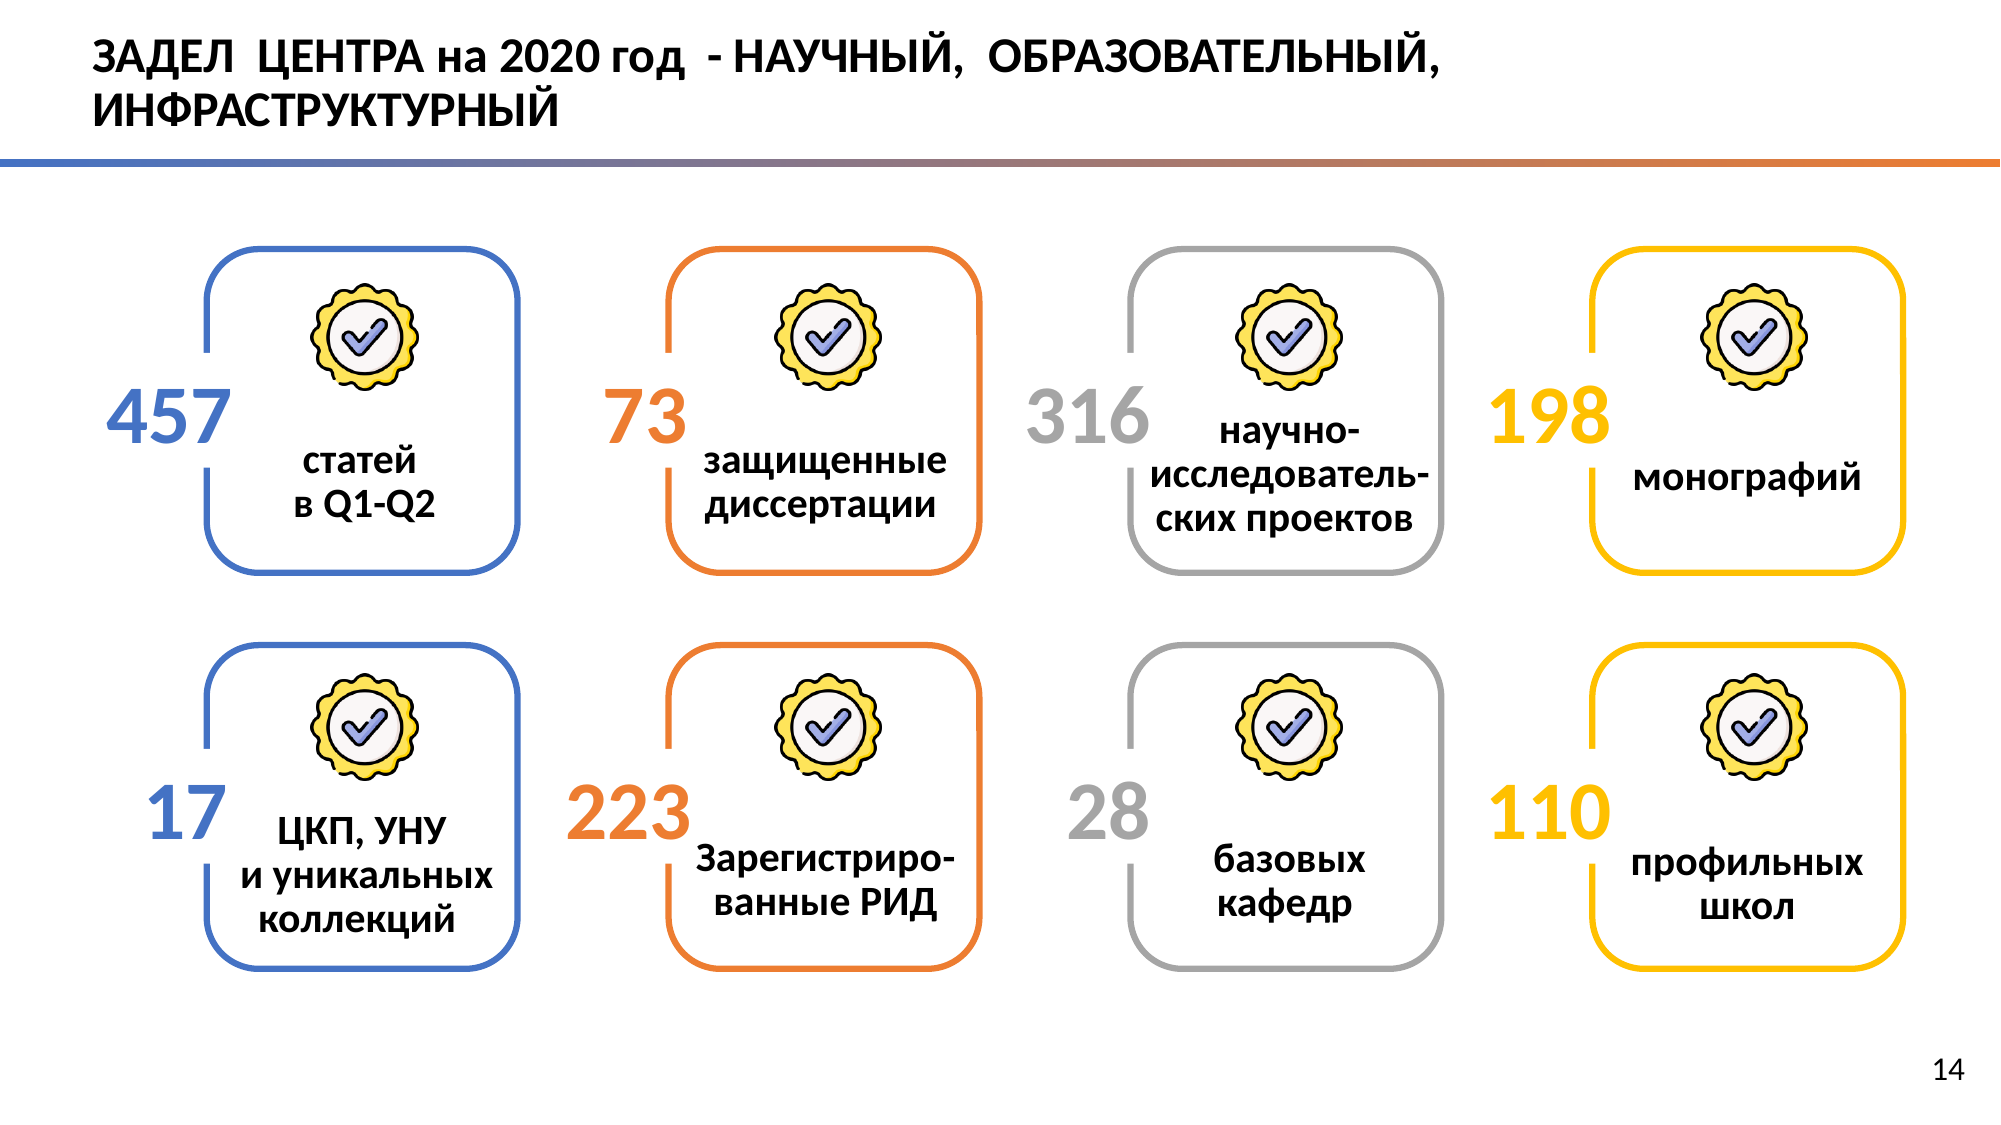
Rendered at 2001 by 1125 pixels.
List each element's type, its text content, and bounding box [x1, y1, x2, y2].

text_box ЦКП, УНУ и уникальных коллекций [216, 801, 518, 948]
text_box [1129, 248, 1443, 401]
text_box профильных школ [1596, 832, 1898, 979]
text_box [205, 864, 509, 970]
text_box статей в Q1-Q2 [214, 431, 516, 534]
text_box 110 [1470, 748, 1627, 864]
text_box [667, 864, 674, 943]
text_box [667, 248, 981, 540]
text_box [205, 248, 519, 574]
picture [1235, 673, 1343, 781]
text_box 73 [588, 352, 703, 468]
slide_number 14 [1529, 1037, 1980, 1097]
text_box защищенные диссертации [674, 431, 977, 578]
text_box [1591, 644, 1905, 942]
text_box [0, 158, 2000, 168]
text_box [667, 644, 981, 936]
picture [774, 673, 882, 781]
text_box 198 [1470, 352, 1627, 468]
text_box 223 [550, 748, 708, 864]
text_box базовых кафедр [1133, 829, 1446, 976]
picture [1235, 283, 1343, 391]
text_box [1600, 551, 1895, 574]
text_box [1129, 644, 1443, 829]
text_box 28 [1051, 748, 1166, 864]
title ЗАДЕЛ ЦЕНТРА на 2020 год - НАУЧНЫЙ, ОБРАЗОВАТЕЛЬНЫЙ, ИНФРАСТРУКТУРНЫЙ [77, 0, 1863, 158]
text_box [667, 468, 674, 547]
text_box 316 [1009, 352, 1167, 468]
text_box научно- исследователь- ских проектов [1133, 401, 1446, 591]
text_box Зарегистриро-ванные РИД [674, 828, 977, 975]
text_box [1591, 248, 1905, 546]
text_box 457 [91, 352, 248, 468]
picture [774, 283, 882, 391]
text_box [1129, 468, 1133, 541]
picture [310, 283, 419, 391]
text_box 17 [128, 748, 243, 864]
text_box [205, 644, 519, 925]
picture [1700, 283, 1808, 391]
text_box [1129, 864, 1133, 937]
picture [1700, 673, 1808, 781]
text_box монографий [1596, 447, 1898, 551]
picture [310, 673, 419, 781]
